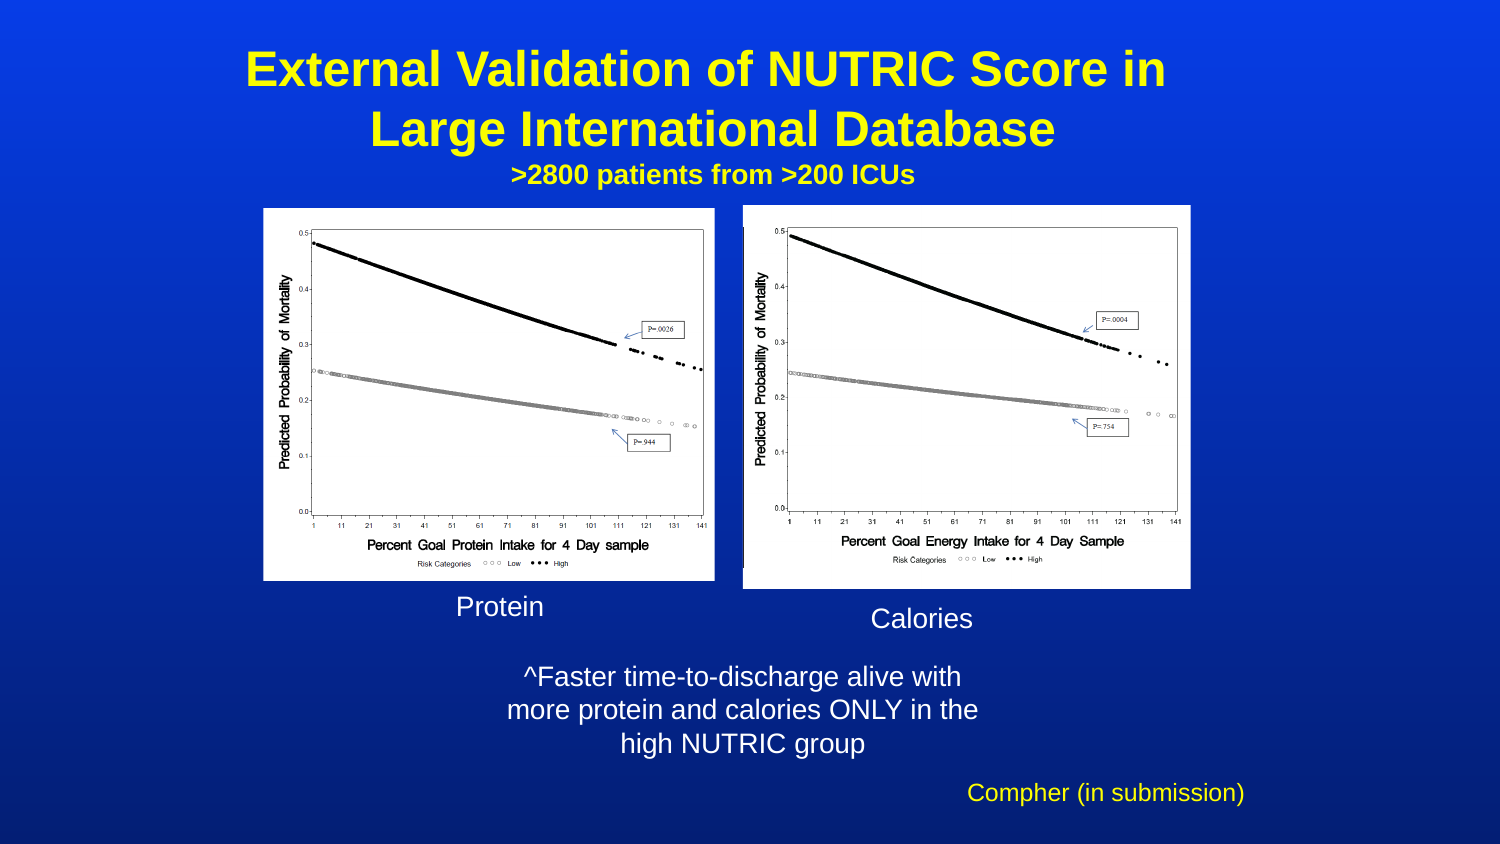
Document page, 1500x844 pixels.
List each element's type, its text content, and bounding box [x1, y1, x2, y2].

text_box Protein [433, 588, 575, 629]
text_box Compher (in submission) [834, 768, 1261, 814]
text_box Calories [855, 596, 997, 642]
picture [742, 205, 1191, 589]
text_box ^Faster time-to-discharge alive with more protein and calories ONLY in the high NUTRIC group [475, 650, 1011, 767]
picture [262, 208, 715, 581]
title External Validation of NUTRIC Score in Large International Database >2800 patients from >200 ICUs [219, 42, 1207, 185]
